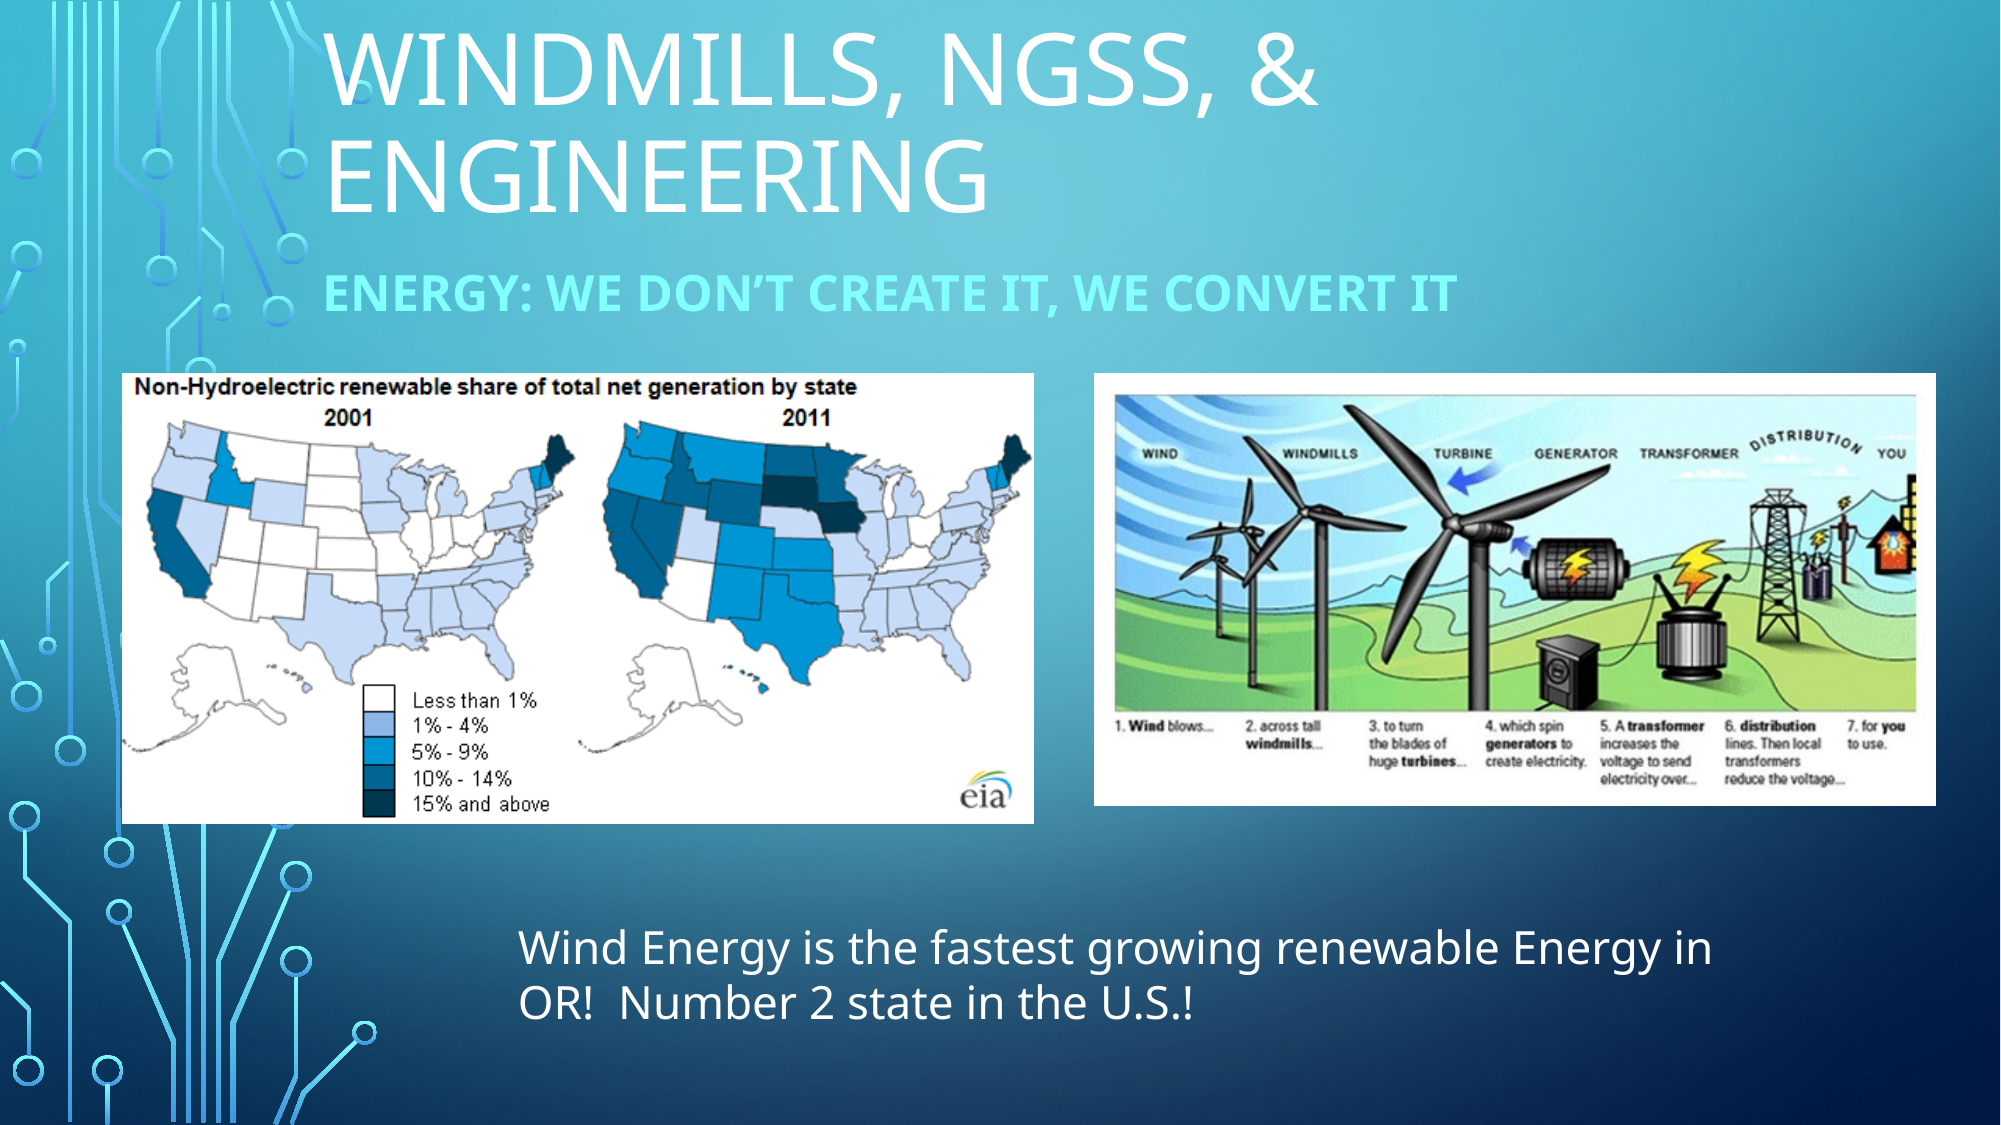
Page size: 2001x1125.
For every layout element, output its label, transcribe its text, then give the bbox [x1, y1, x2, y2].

title Windmills, ngss, & engineering [307, 71, 2000, 243]
subtitle Energy: We don’t create it, we convert it [307, 242, 1750, 514]
picture [1094, 373, 1936, 806]
text_box Wind Energy is the fastest growing renewable Energy in OR! Number 2 state in the U.S.! [503, 911, 1750, 1036]
picture [122, 373, 1034, 825]
